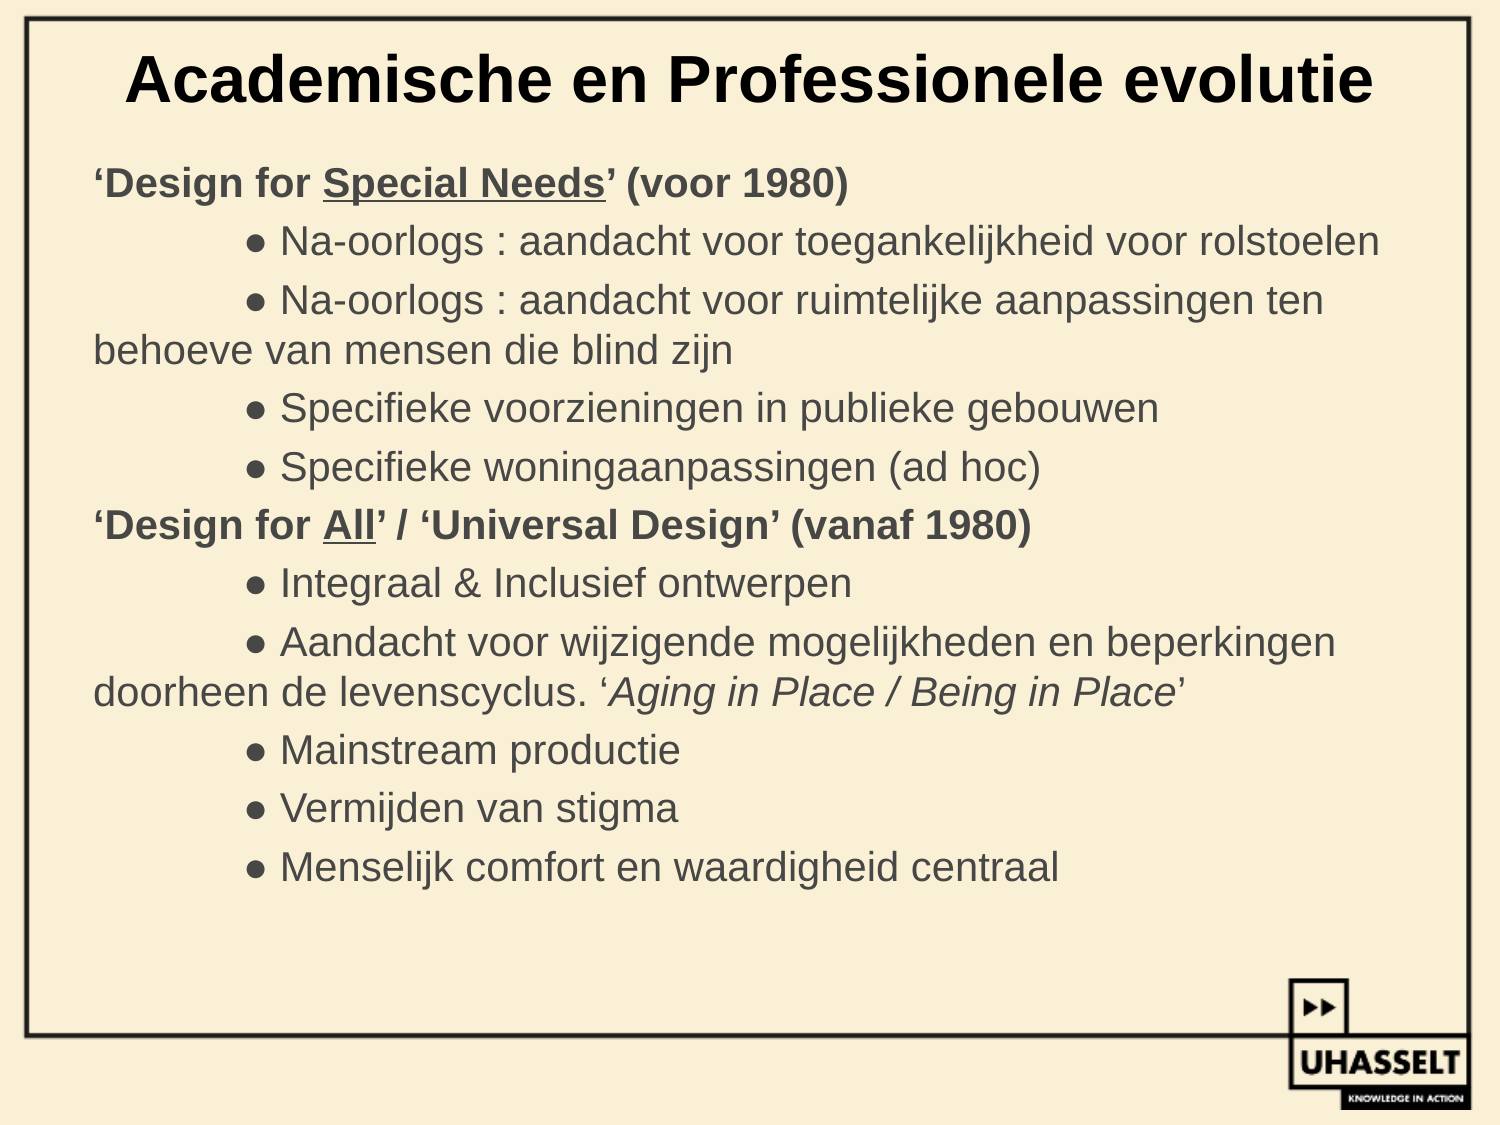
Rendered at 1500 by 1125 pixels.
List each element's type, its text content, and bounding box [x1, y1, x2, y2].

list ‘Design for Special Needs’ (voor 1980) ● Na-oorlogs : aandacht voor toegankelijkheid voor rolstoelen ● Na-oorlogs : aandacht voor ruimtelijke aanpassingen ten behoeve van mensen die blind zijn ● Specifieke voorzieningen in publieke gebouwen ● Specifieke woningaanpassingen (ad hoc) ‘Design for All’ / ‘Universal Design’ (vanaf 1980) ● Integraal & Inclusief ontwerpen ● Aandacht voor wijzigende mogelijkheden en beperkingen doorheen de levenscyclus. ‘Aging in Place / Being in Place’ ● Mainstream productie ● Vermijden van stigma ● Menselijk comfort en waardigheid centraal [78, 90, 1496, 917]
picture [20, 12, 1476, 1110]
title Academische en Professionele evolutie [41, 30, 1459, 122]
